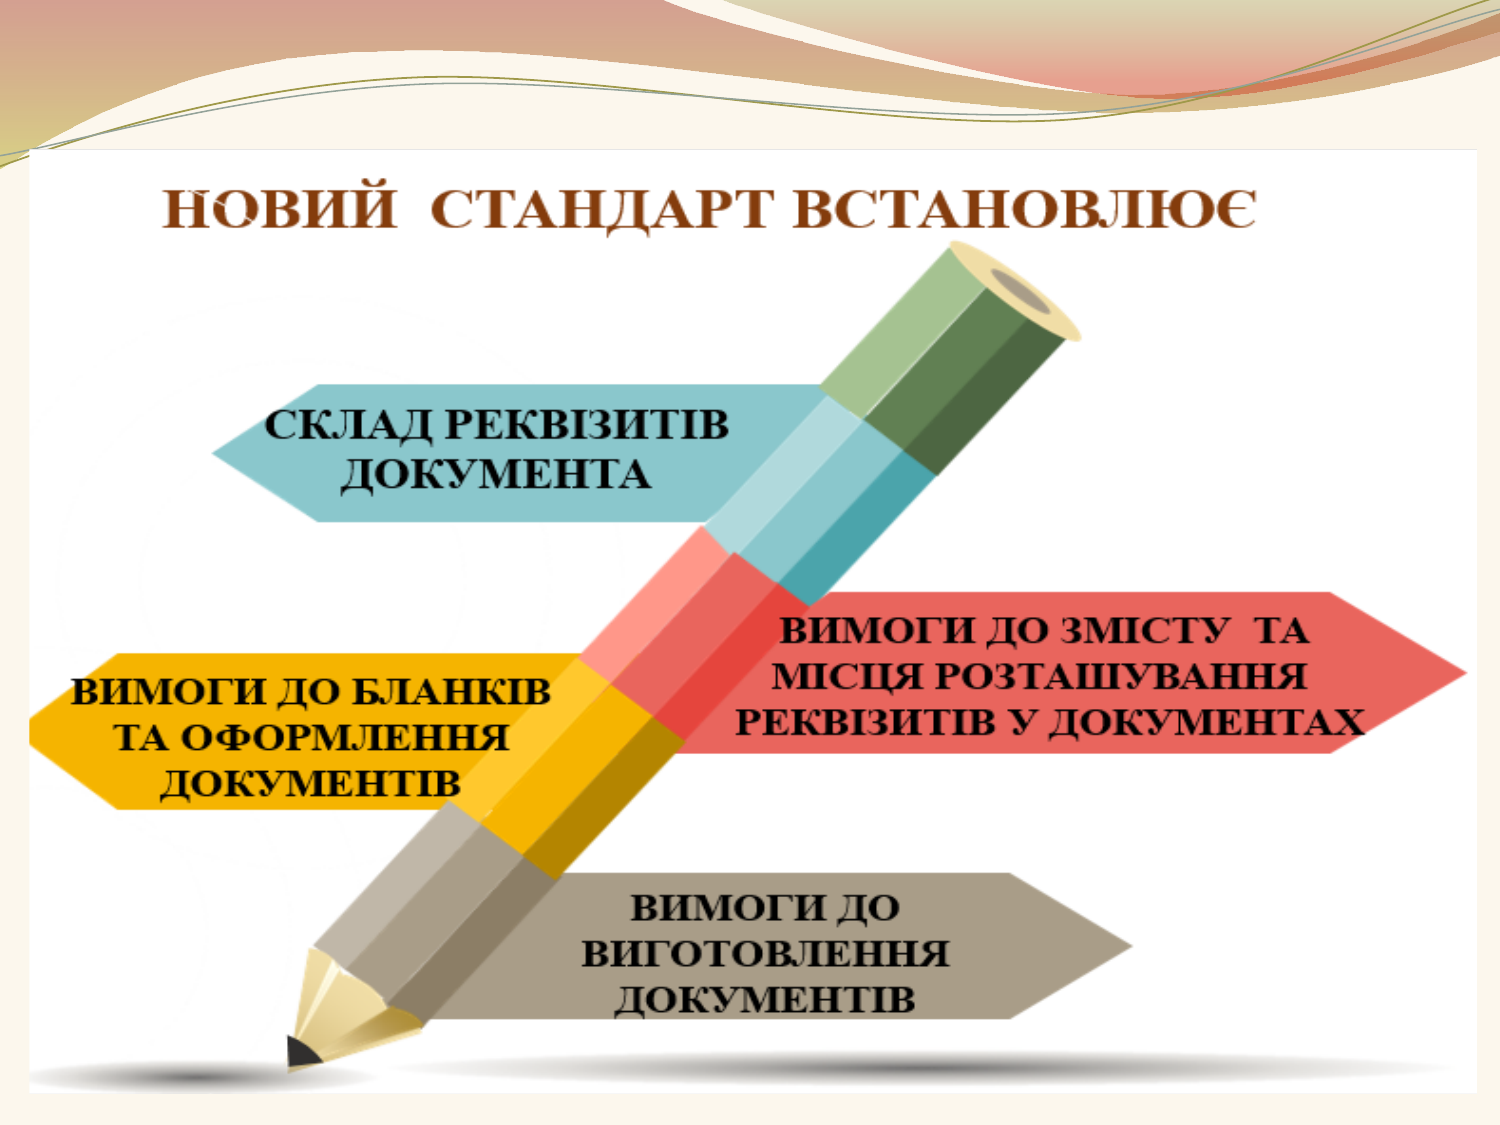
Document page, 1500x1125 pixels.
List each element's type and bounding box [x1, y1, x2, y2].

picture [29, 148, 1478, 1095]
